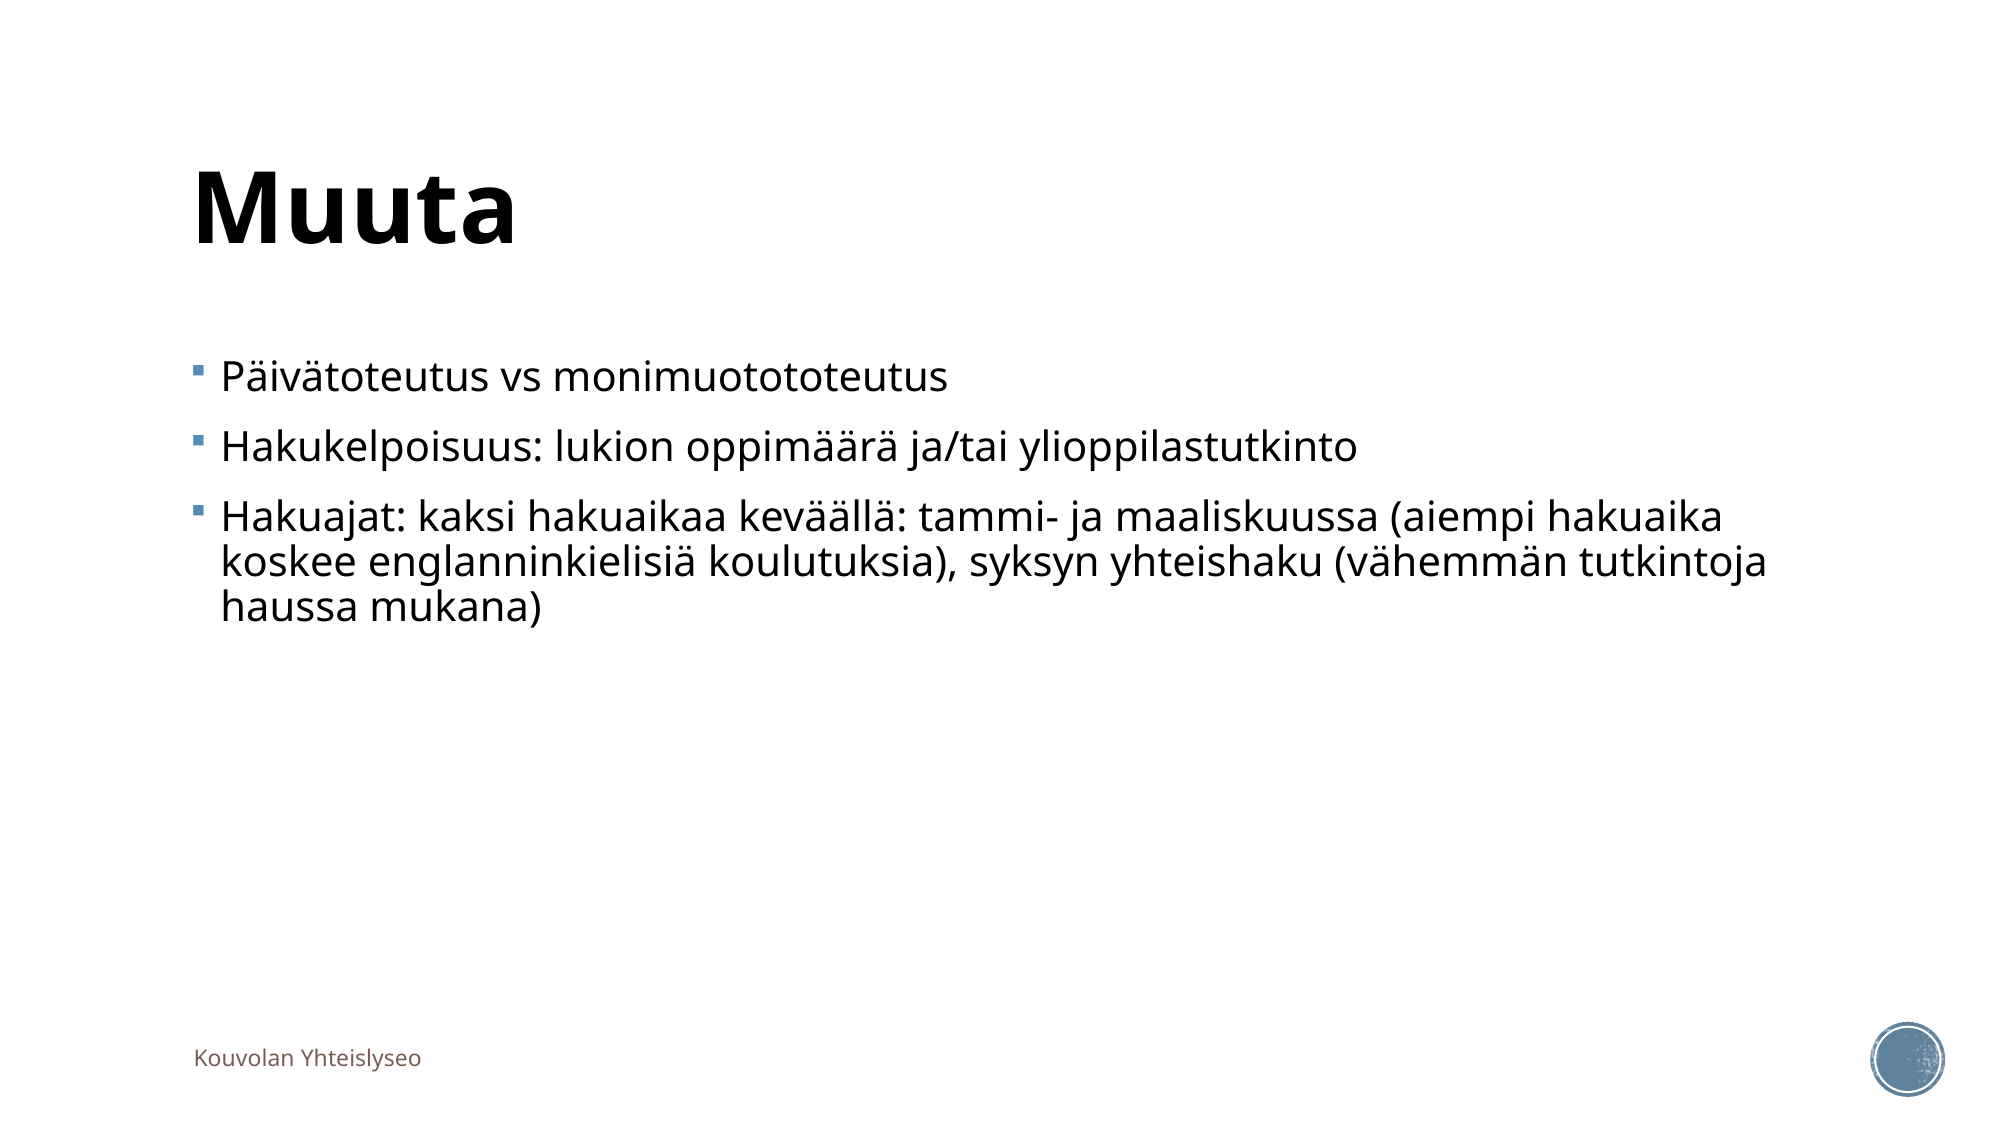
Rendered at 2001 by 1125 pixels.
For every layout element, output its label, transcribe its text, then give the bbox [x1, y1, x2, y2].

title Muuta [175, 79, 1826, 344]
list Päivätoteutus vs monimuotototeutus Hakukelpoisuus: lukion oppimäärä ja/tai ylioppilastutkinto Hakuajat: kaksi hakuaikaa keväällä: tammi- ja maaliskuussa (aiempi hakuaika koskee englanninkielisiä koulutuksia), syksyn yhteishaku (vähemmän tutkintoja haussa mukana) [175, 348, 1826, 1013]
footer Kouvolan Yhteislyseo [178, 1028, 1217, 1089]
